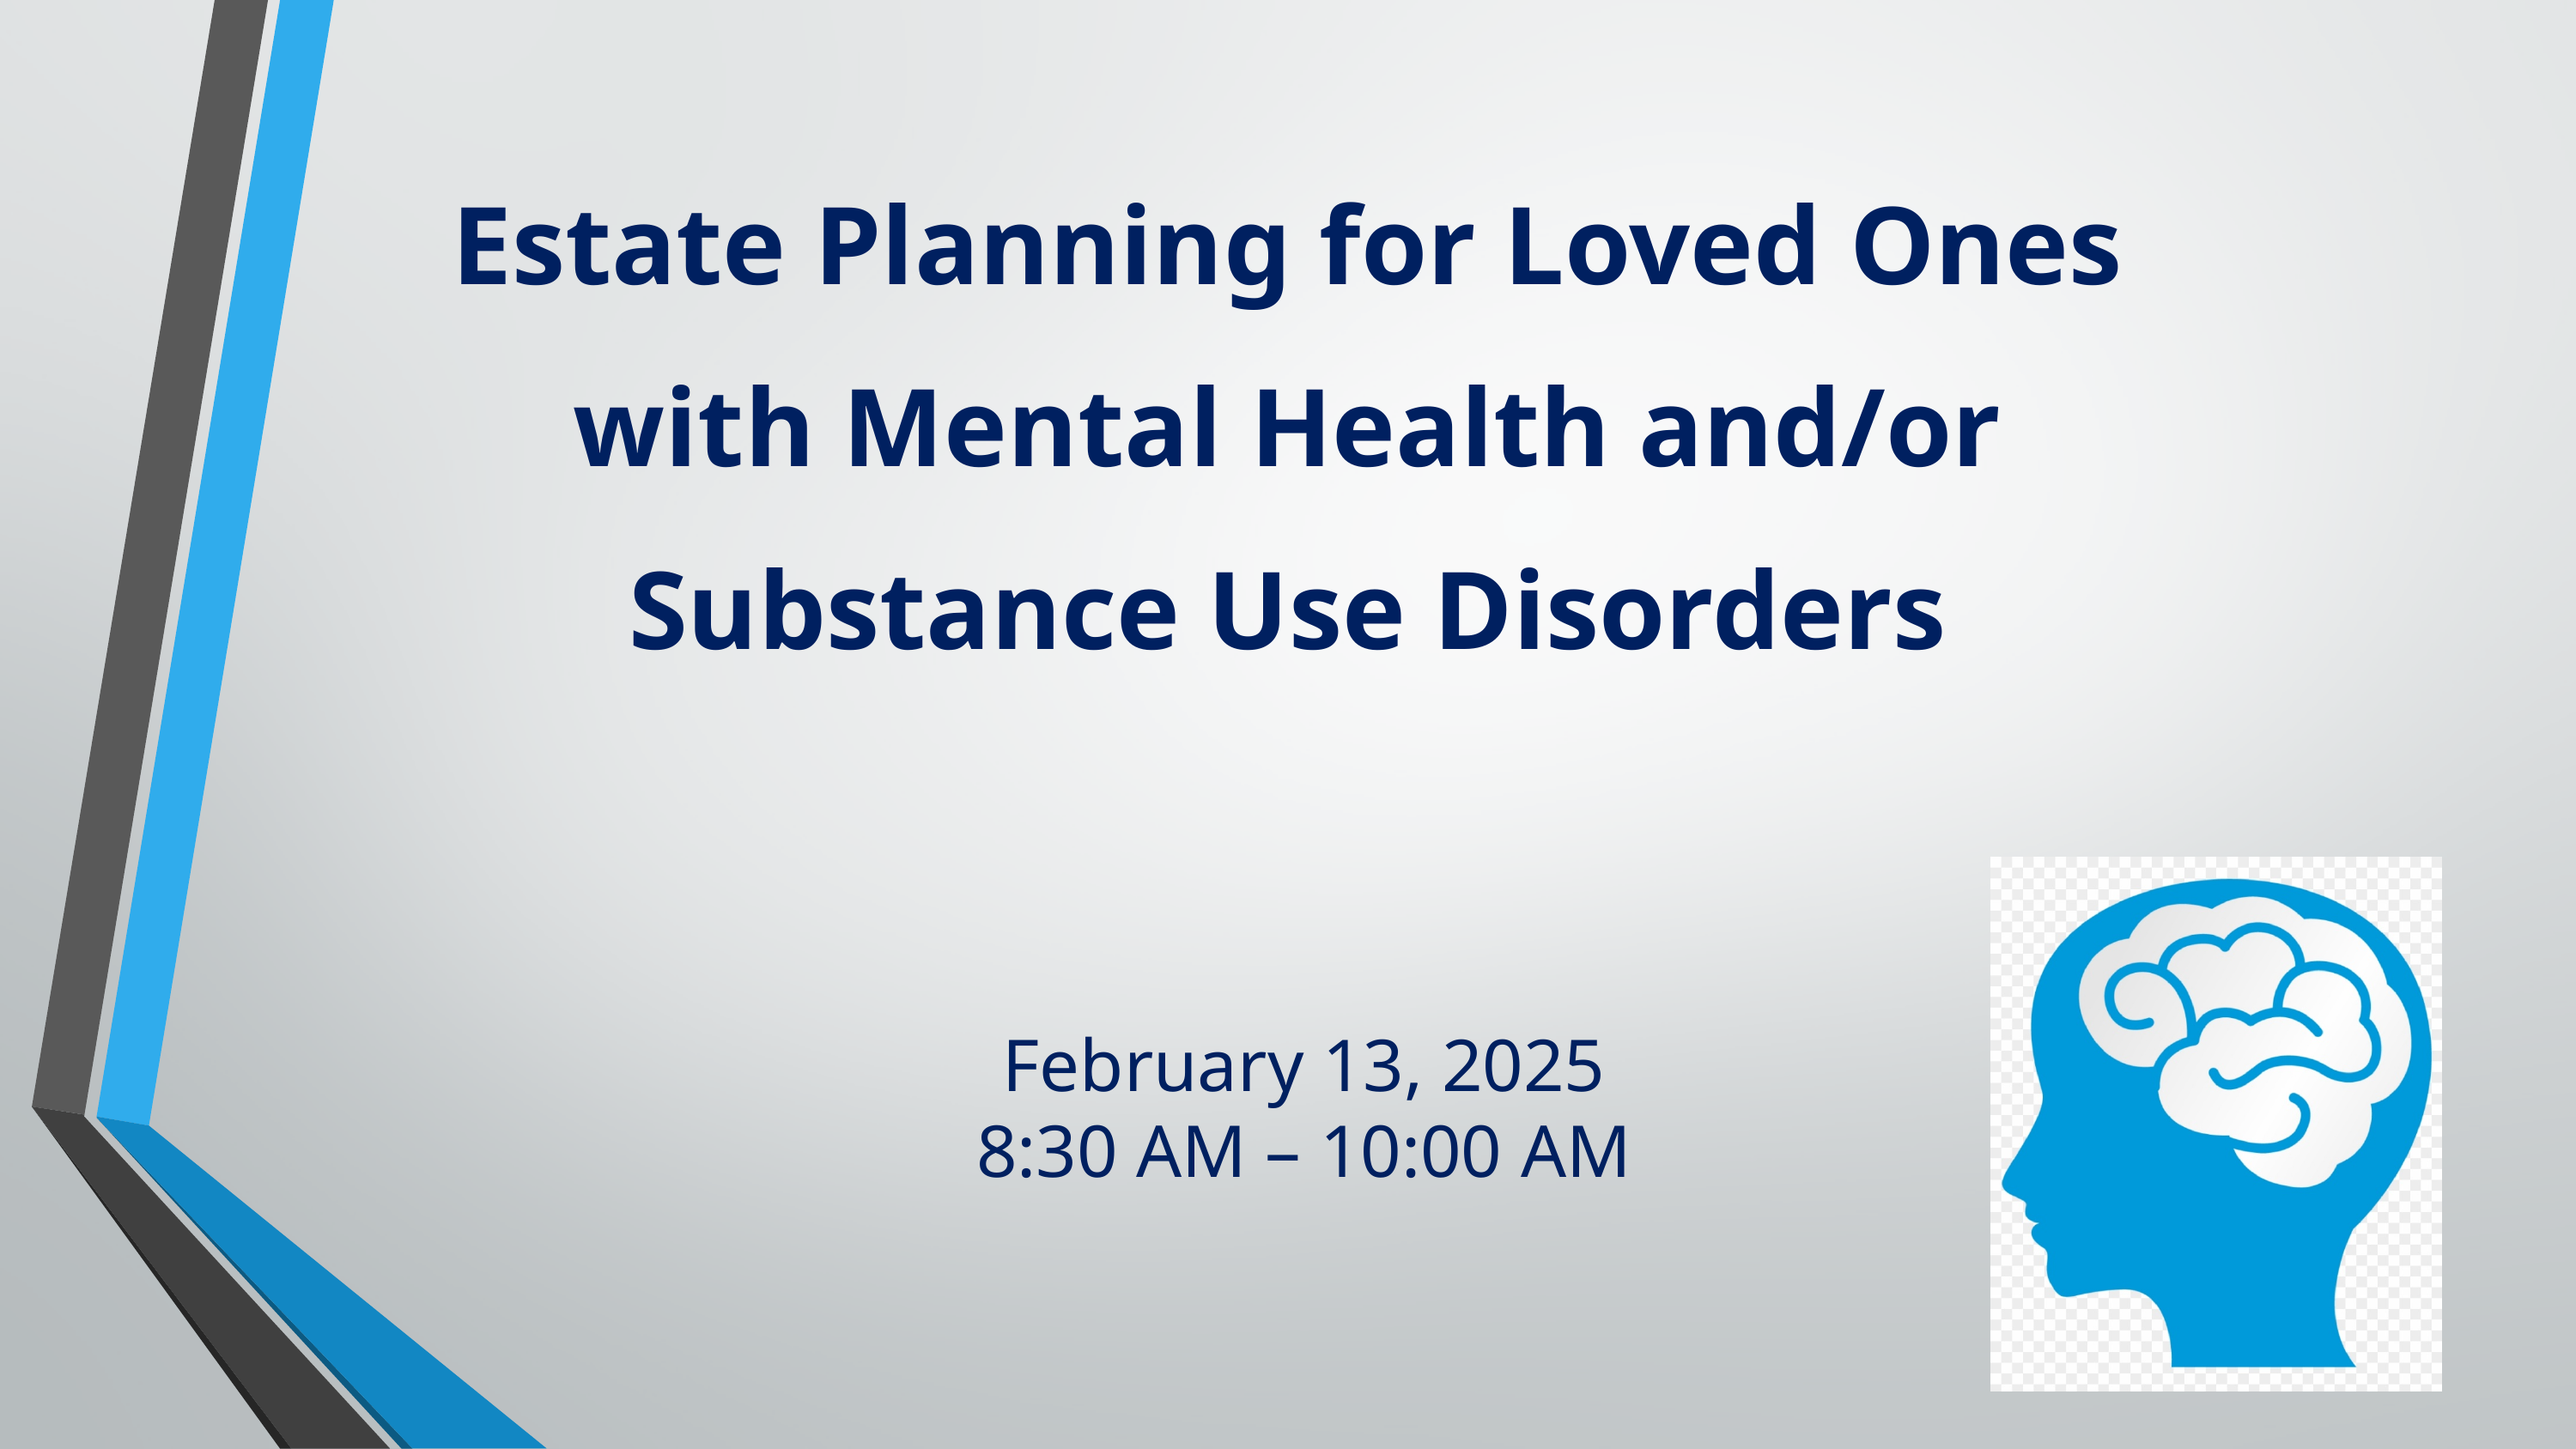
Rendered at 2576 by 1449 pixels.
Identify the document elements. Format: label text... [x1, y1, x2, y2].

picture [1990, 857, 2442, 1391]
text_box February 13, 2025 8:30 AM – 10:00 AM [568, 1014, 1990, 1198]
text_box Estate Planning for Loved Ones with Mental Health and/or Substance Use Disorders [354, 123, 2222, 671]
